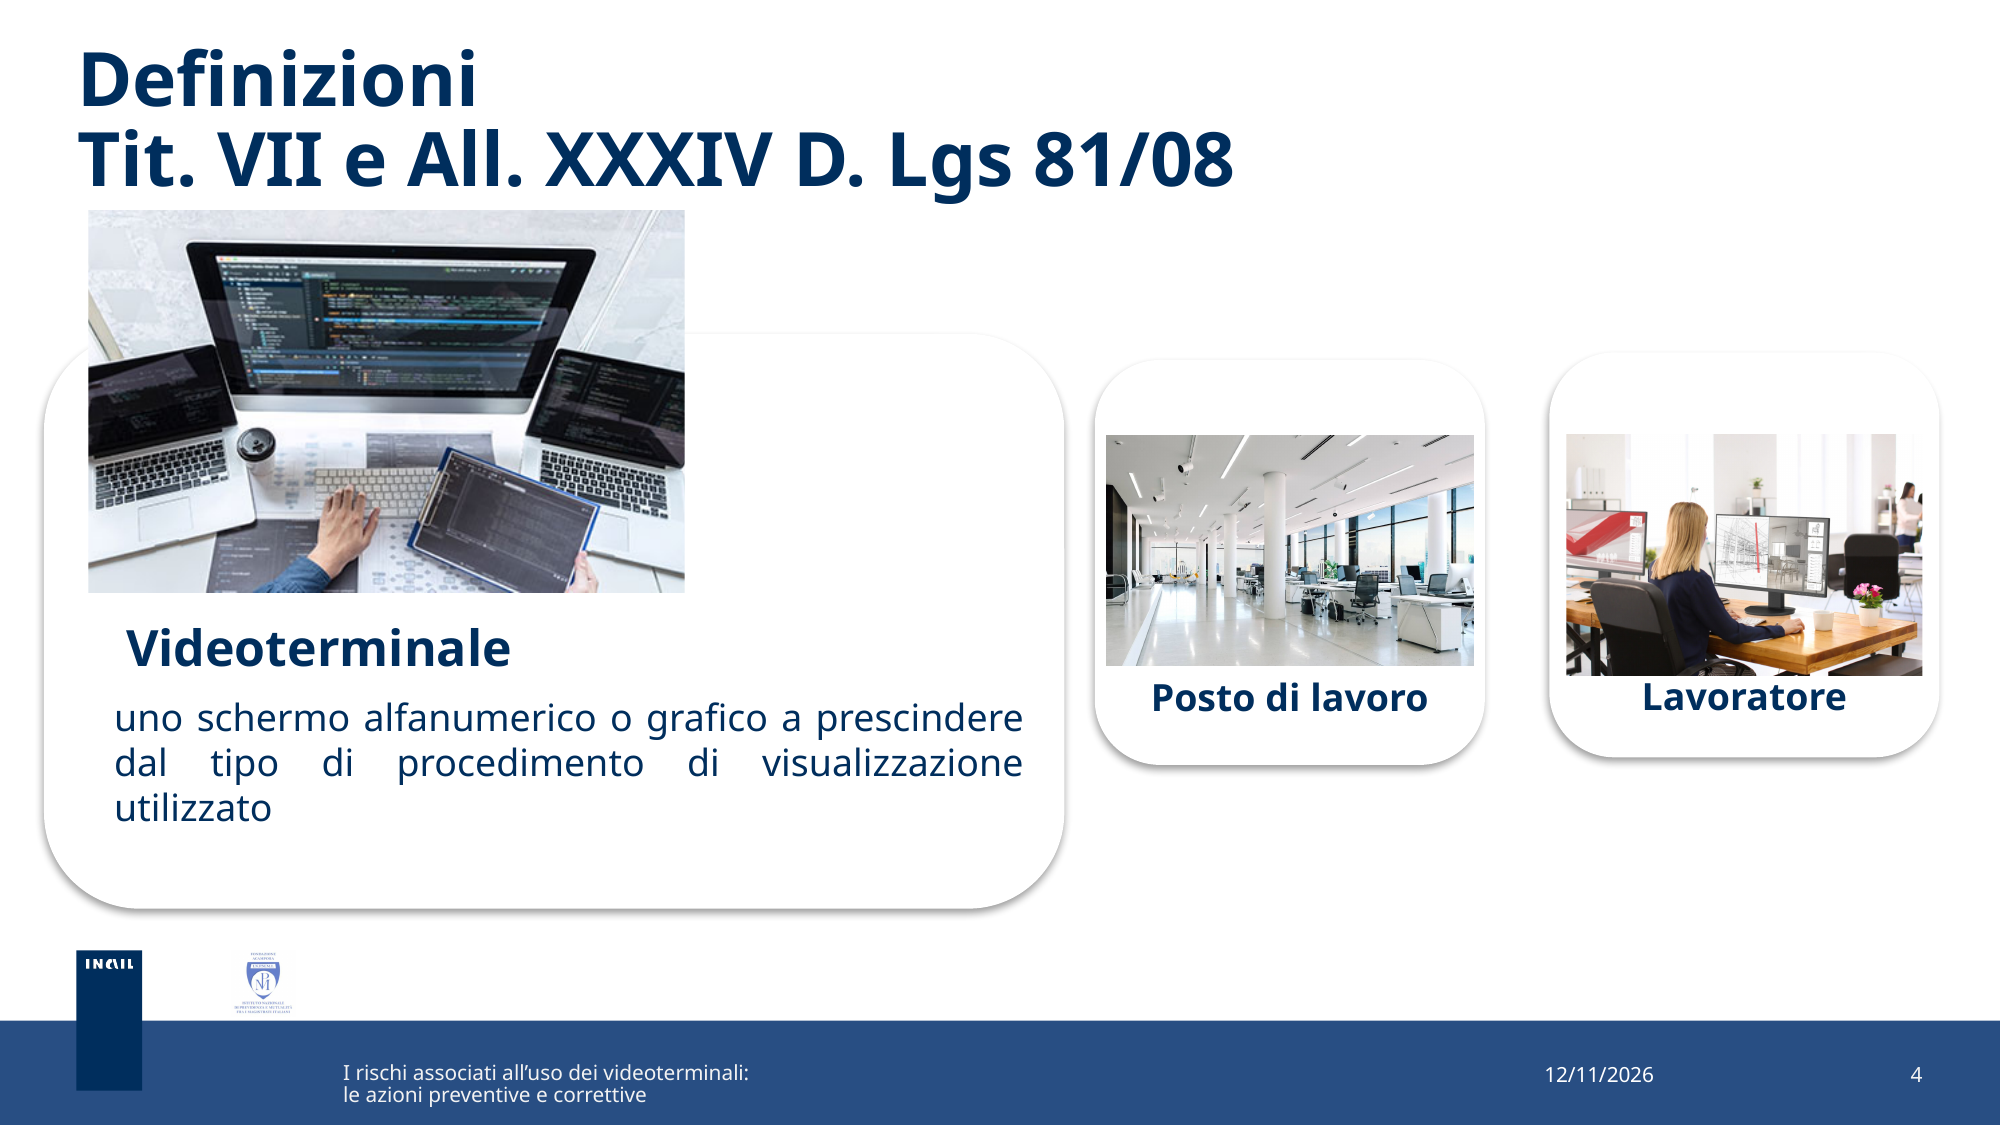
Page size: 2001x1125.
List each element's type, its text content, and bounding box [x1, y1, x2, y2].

slide_number 4 [1684, 1061, 1923, 1122]
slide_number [1417, 1061, 1654, 1122]
list I rischi associati all’uso dei videoterminali: le azioni preventive e correttive [343, 1061, 1388, 1100]
text_box [1556, 725, 1932, 759]
text_box Posto di lavoro [1100, 666, 1480, 727]
text_box uno schermo alfanumerico o grafico a prescindere dal tipo di procedimento di visualizzazione utilizzato [99, 686, 1040, 836]
picture [88, 210, 685, 593]
picture [1106, 435, 1474, 666]
title Definizioni Tit. VII e All. XXXIV D. Lgs 81/08 [77, 41, 1925, 156]
text_box Videoterminale [55, 609, 582, 684]
text_box Lavoratore [1554, 665, 1934, 725]
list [231, 950, 296, 1017]
picture [1566, 434, 1923, 676]
text_box [1548, 351, 1941, 721]
text_box [42, 332, 1066, 910]
text_box [1093, 358, 1486, 766]
